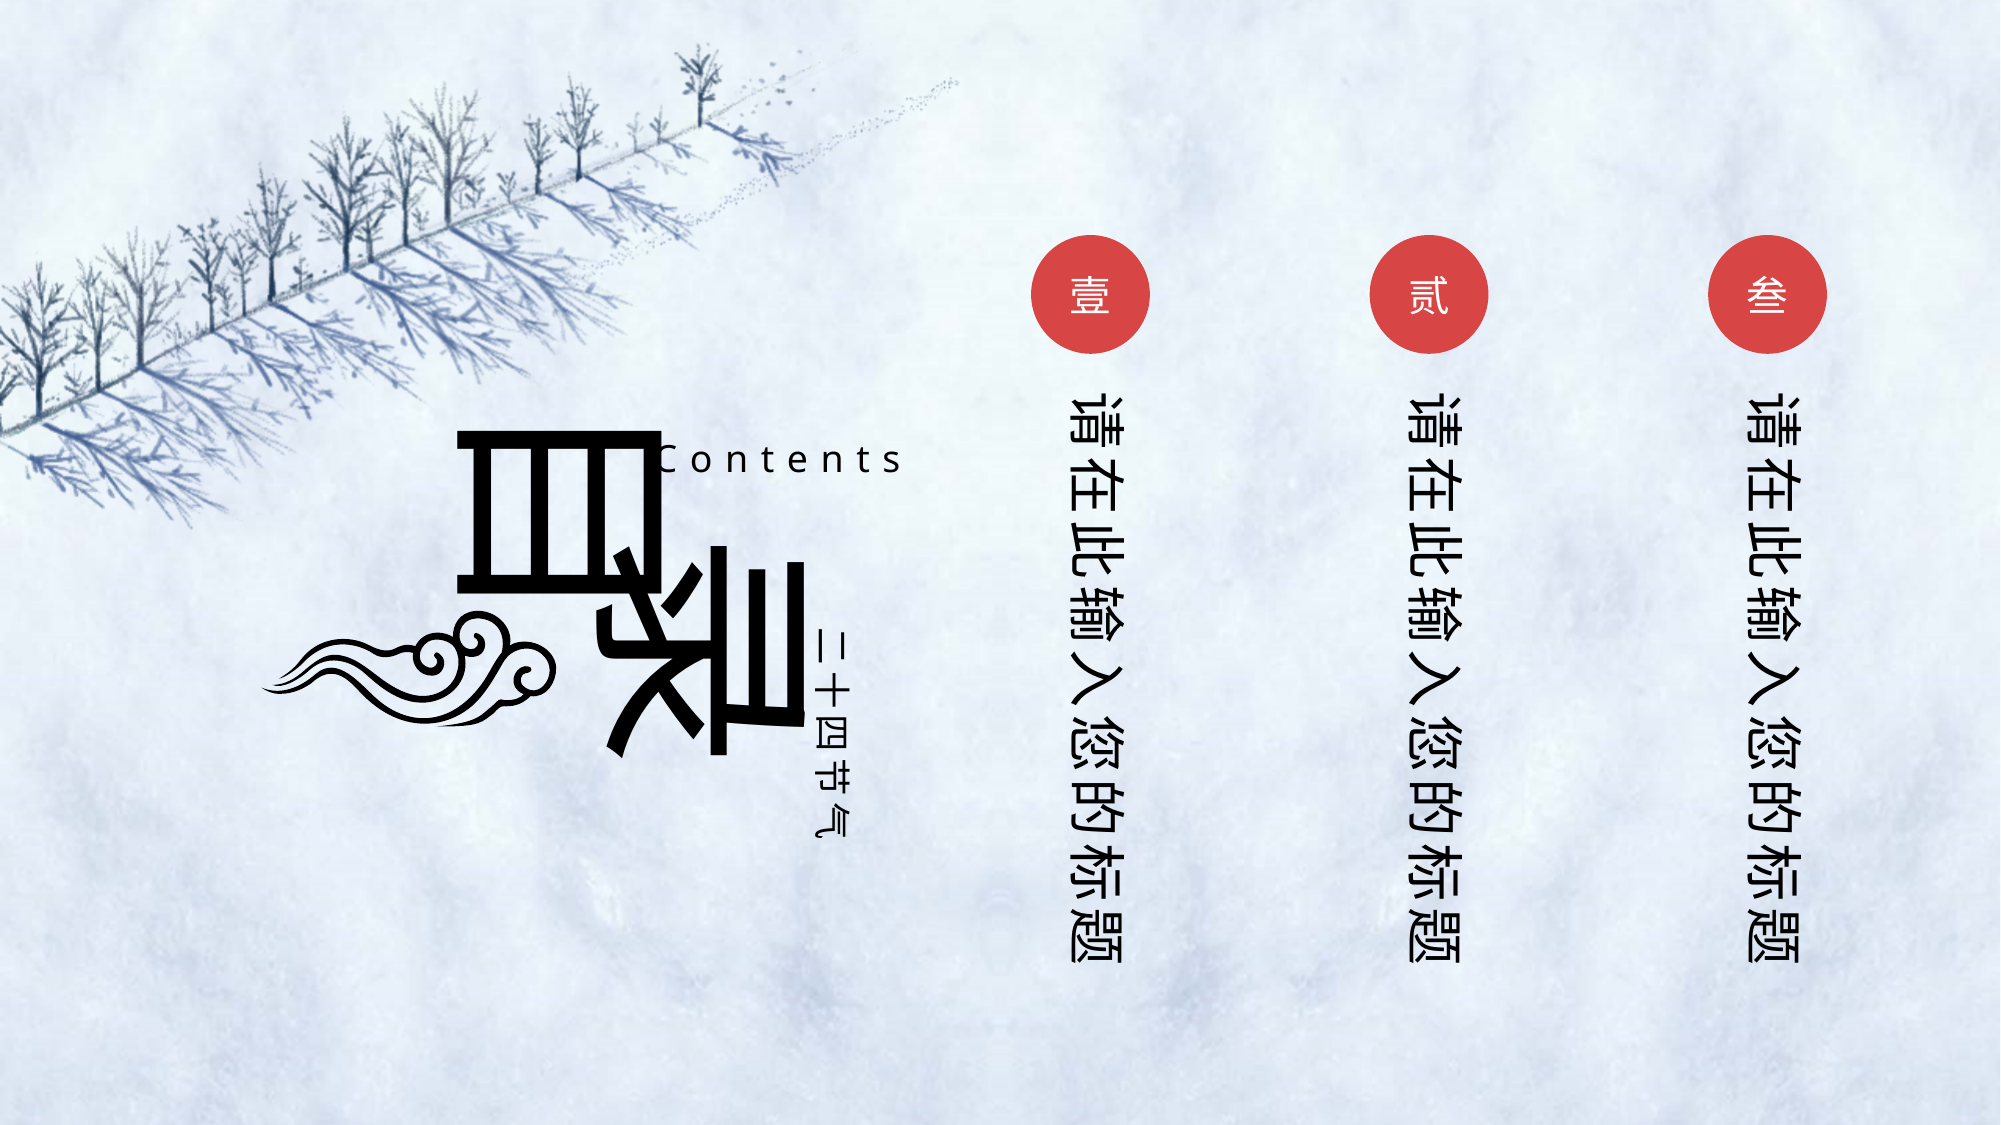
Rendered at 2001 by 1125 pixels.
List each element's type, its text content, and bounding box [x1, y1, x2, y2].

text_box 录 [542, 581, 864, 789]
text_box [1031, 235, 1150, 984]
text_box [1708, 235, 1827, 984]
text_box [261, 610, 557, 727]
text_box 目 [402, 581, 542, 645]
text_box 目 [421, 640, 456, 652]
text_box 目 [460, 619, 502, 652]
picture [0, 0, 2001, 1125]
text_box 二十四节气 [787, 612, 864, 866]
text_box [1369, 235, 1489, 984]
